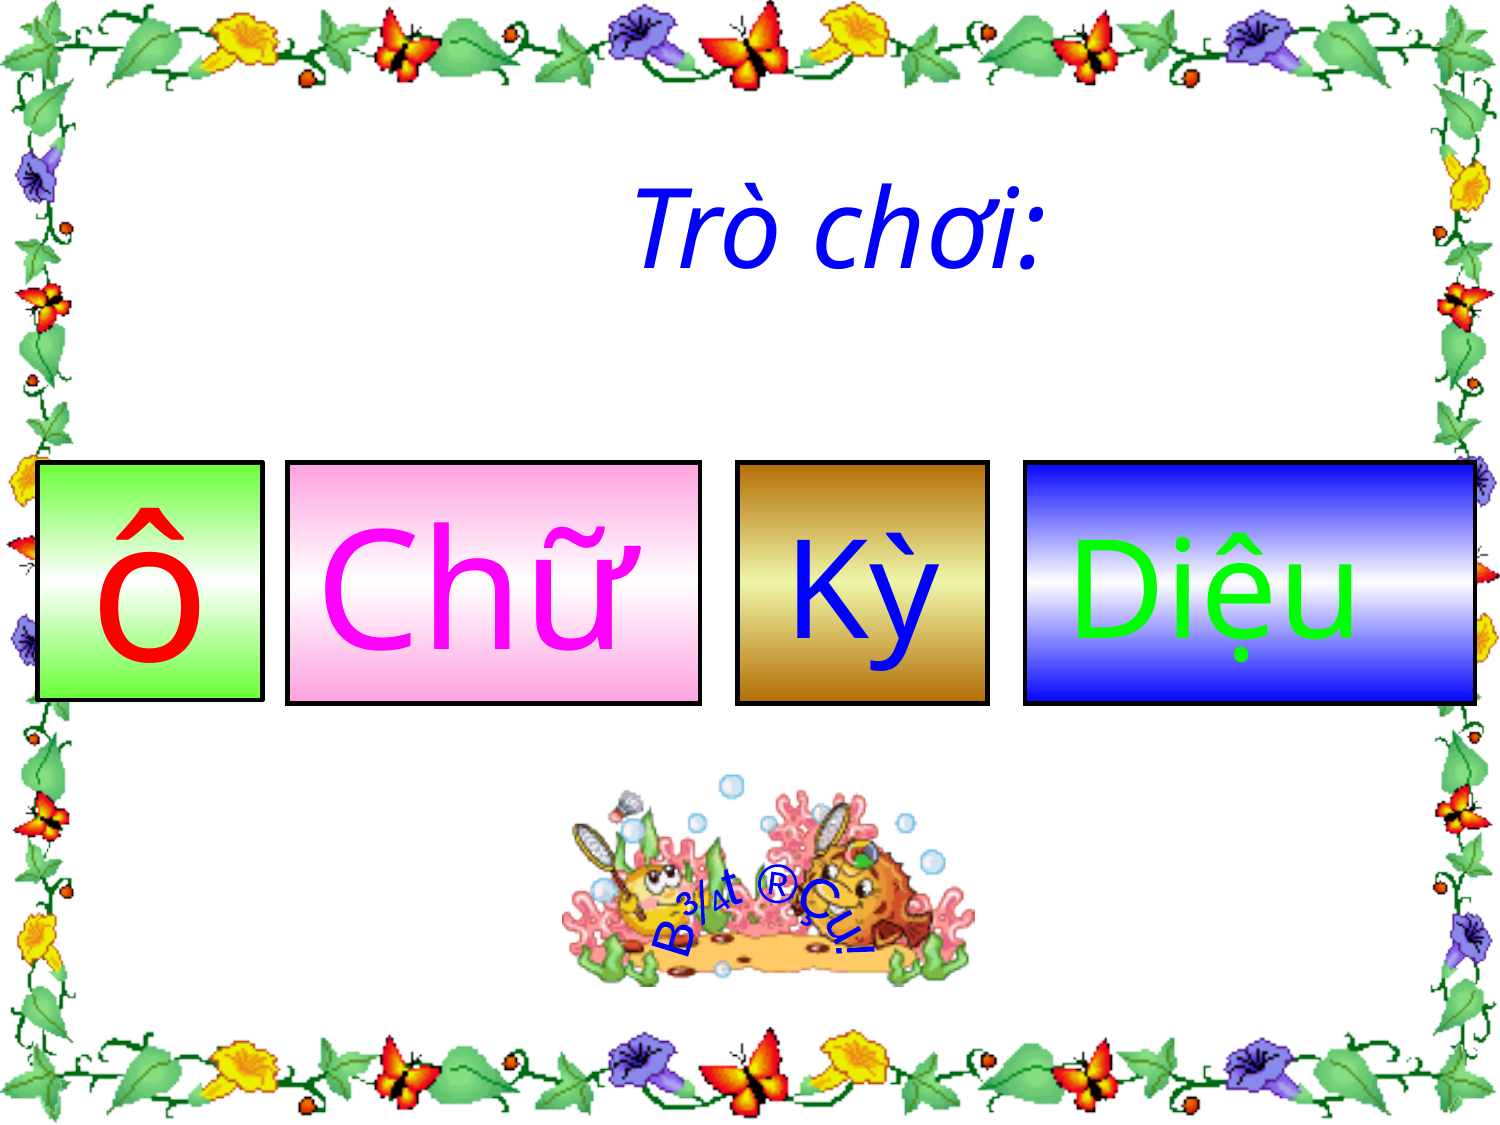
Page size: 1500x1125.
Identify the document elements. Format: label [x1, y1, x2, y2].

text_box [562, 762, 976, 1020]
text_box [0, 0, 1500, 1125]
